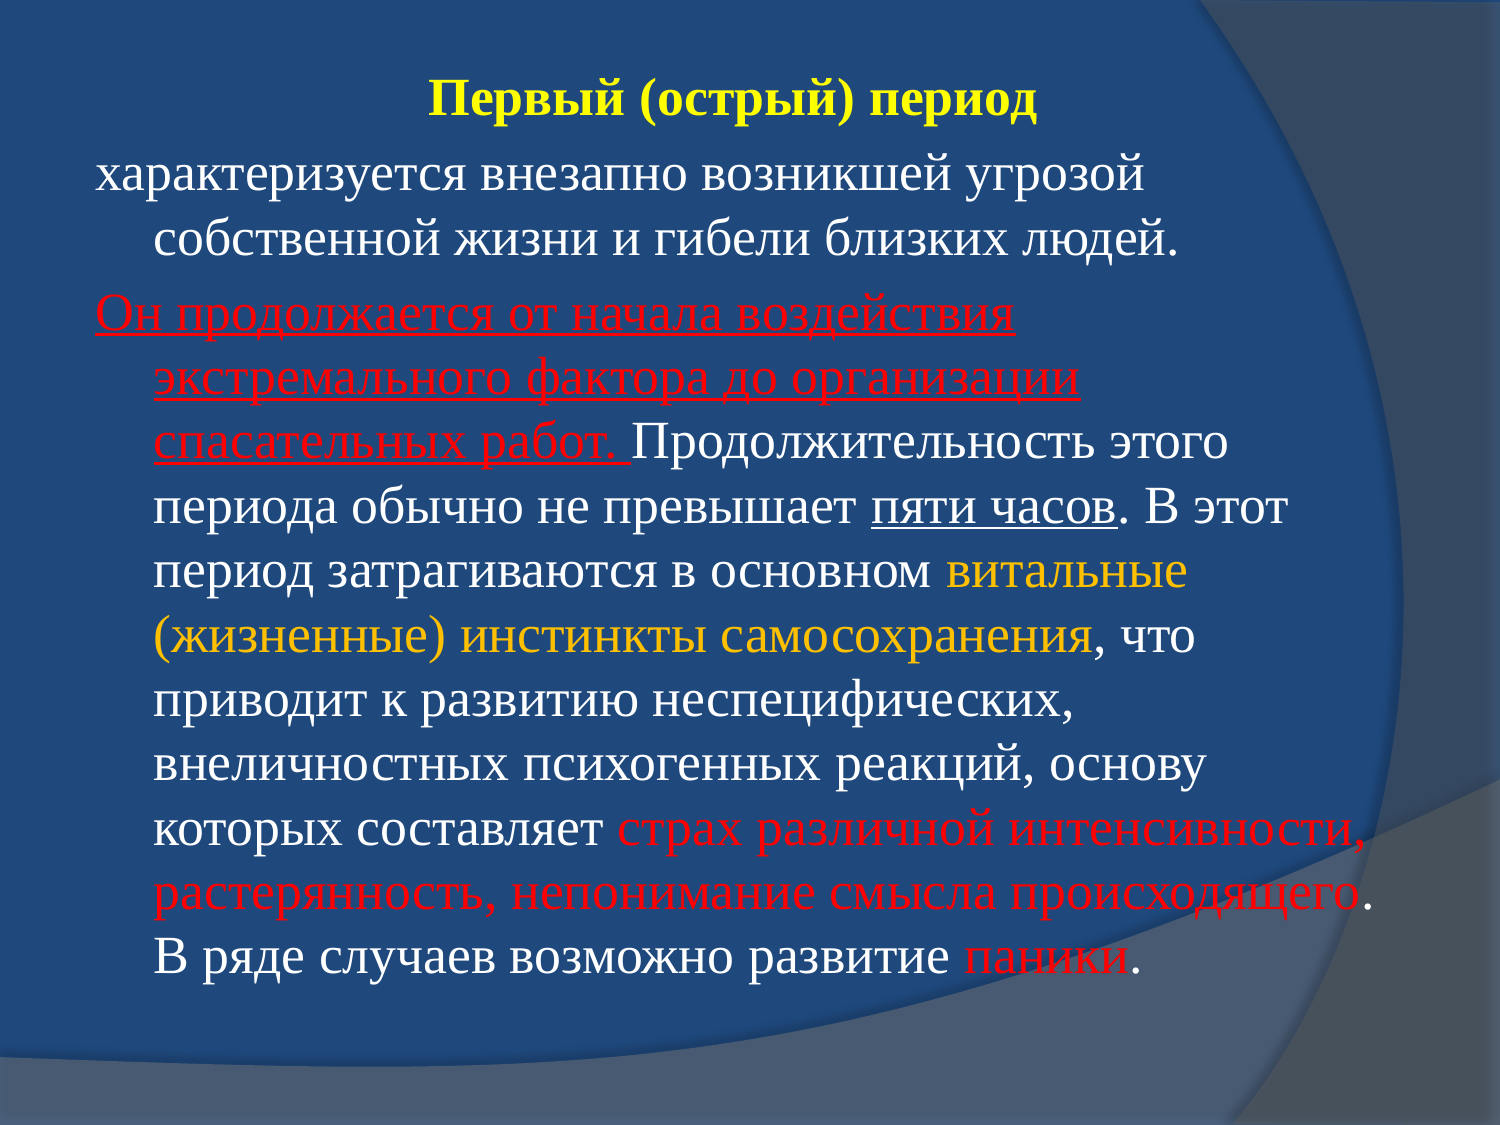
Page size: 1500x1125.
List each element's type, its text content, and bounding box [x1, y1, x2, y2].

list Первый (острый) период характеризуется внезапно возникшей угрозой собственной жизни и гибели близких людей. Он продолжается от начала воздействия экстремального фактора до организации спасательных работ. Продолжительность этого периода обычно не превышает пяти часов. В этот период затрагиваются в основном витальные (жизненные) инстинкты самосохранения, что приводит к развитию неспецифических, внеличностных психогенных реакций, основу которых составляет страх различной интенсивности, растерянность, непонимание смысла происходящего. В ряде случаев возможно развитие паники. [75, 54, 1400, 1005]
